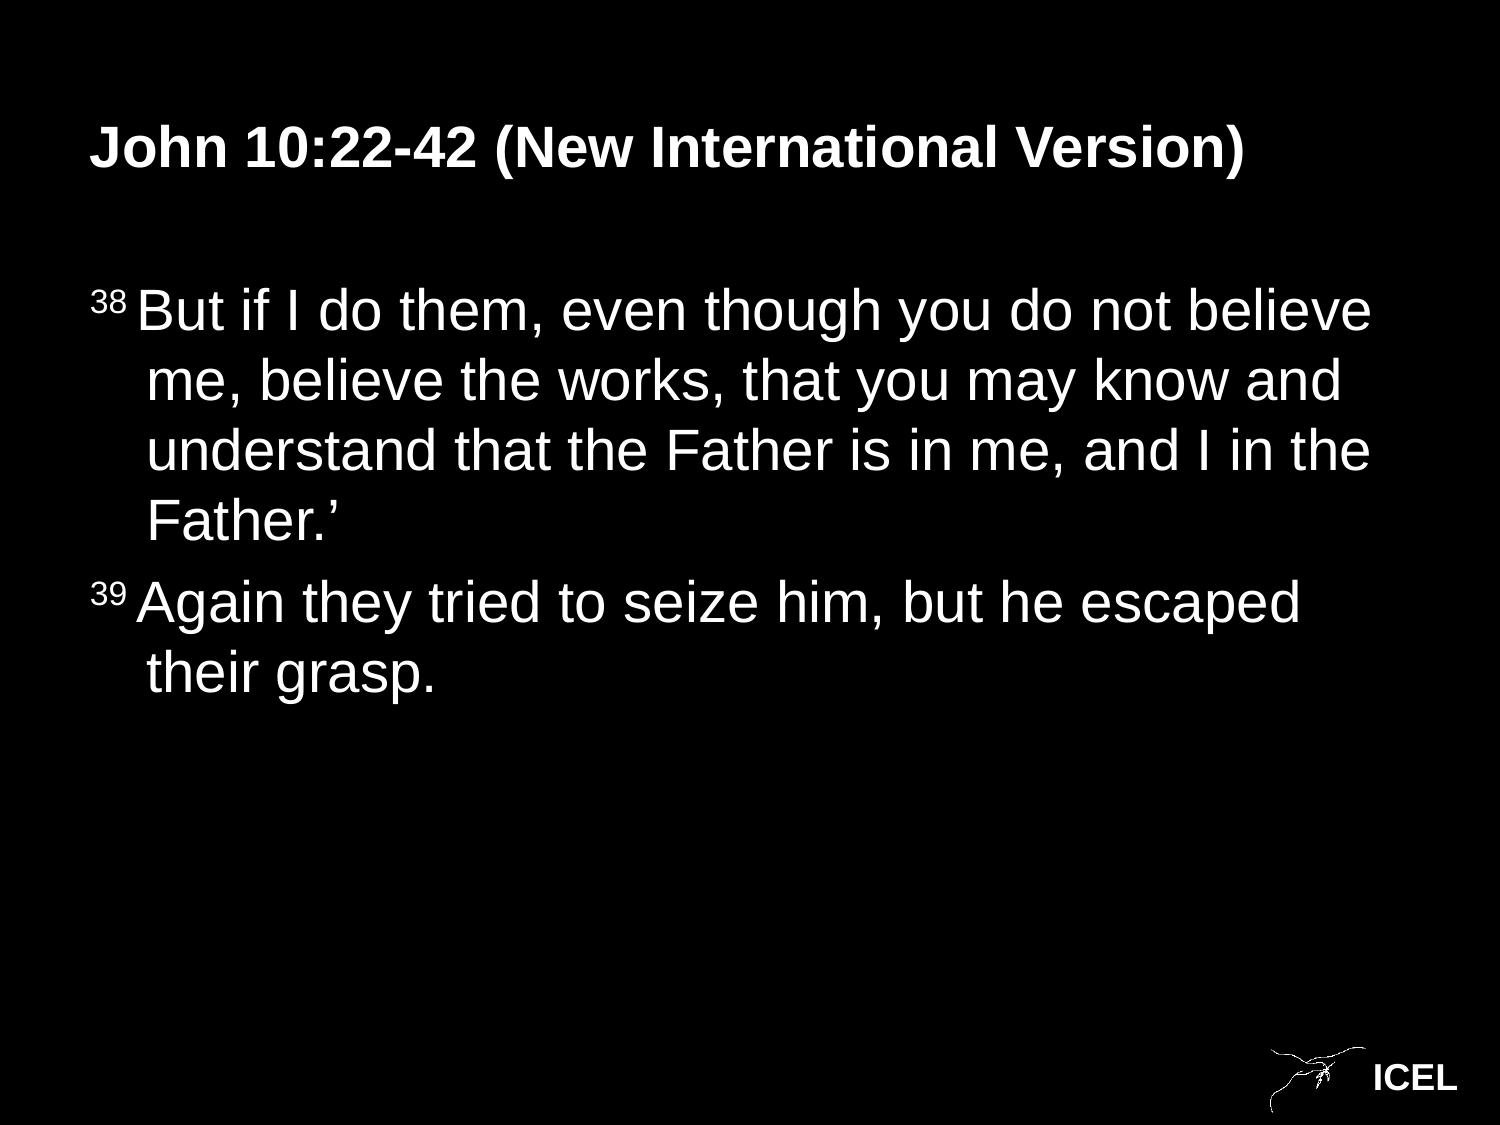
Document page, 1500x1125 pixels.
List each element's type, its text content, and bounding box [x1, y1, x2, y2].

picture [1269, 1046, 1366, 1113]
list John 10:22-42 (New International Version) 38 But if I do them, even though you do not believe me, believe the works, that you may know and understand that the Father is in me, and I in the Father.’ 39 Again they tried to seize him, but he escaped their grasp. [75, 101, 1425, 1005]
